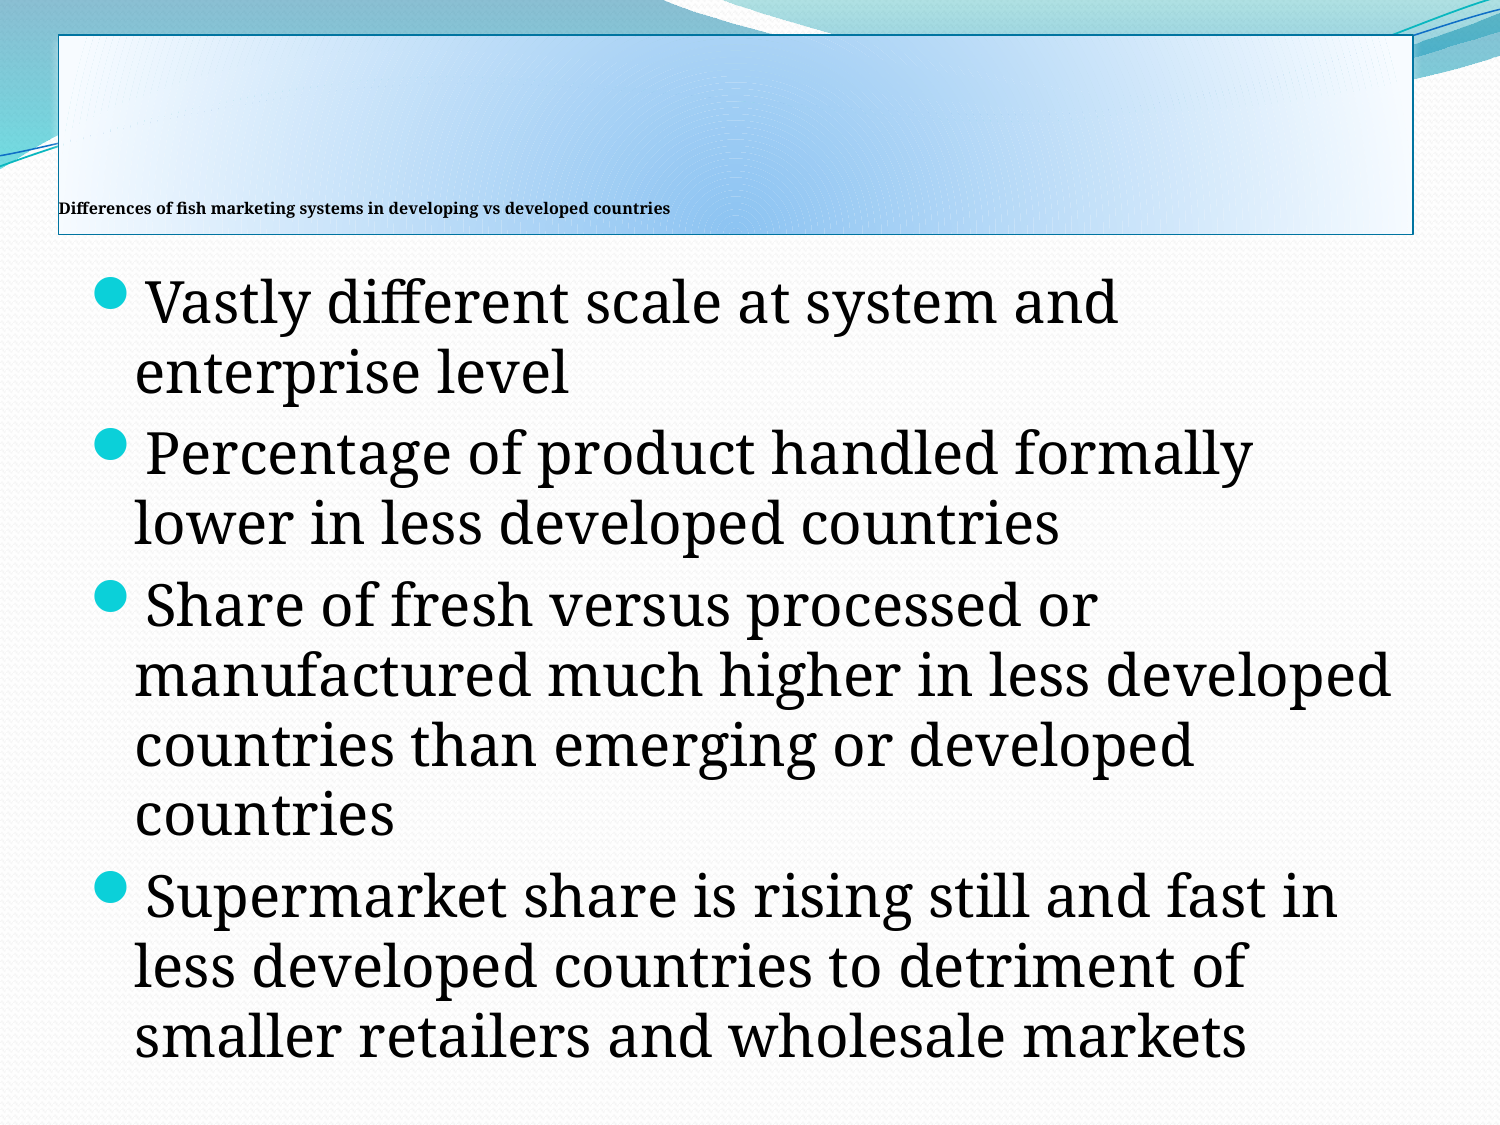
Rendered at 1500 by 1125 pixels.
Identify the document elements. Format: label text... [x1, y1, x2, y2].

title Differences of fish marketing systems in developing vs developed countries [58, 34, 1414, 235]
list Vastly different scale at system and enterprise level Percentage of product handled formally lower in less developed countries Share of fresh versus processed or manufactured much higher in less developed countries than emerging or developed countries Supermarket share is rising still and fast in less developed countries to detriment of smaller retailers and wholesale markets [75, 257, 1425, 1079]
